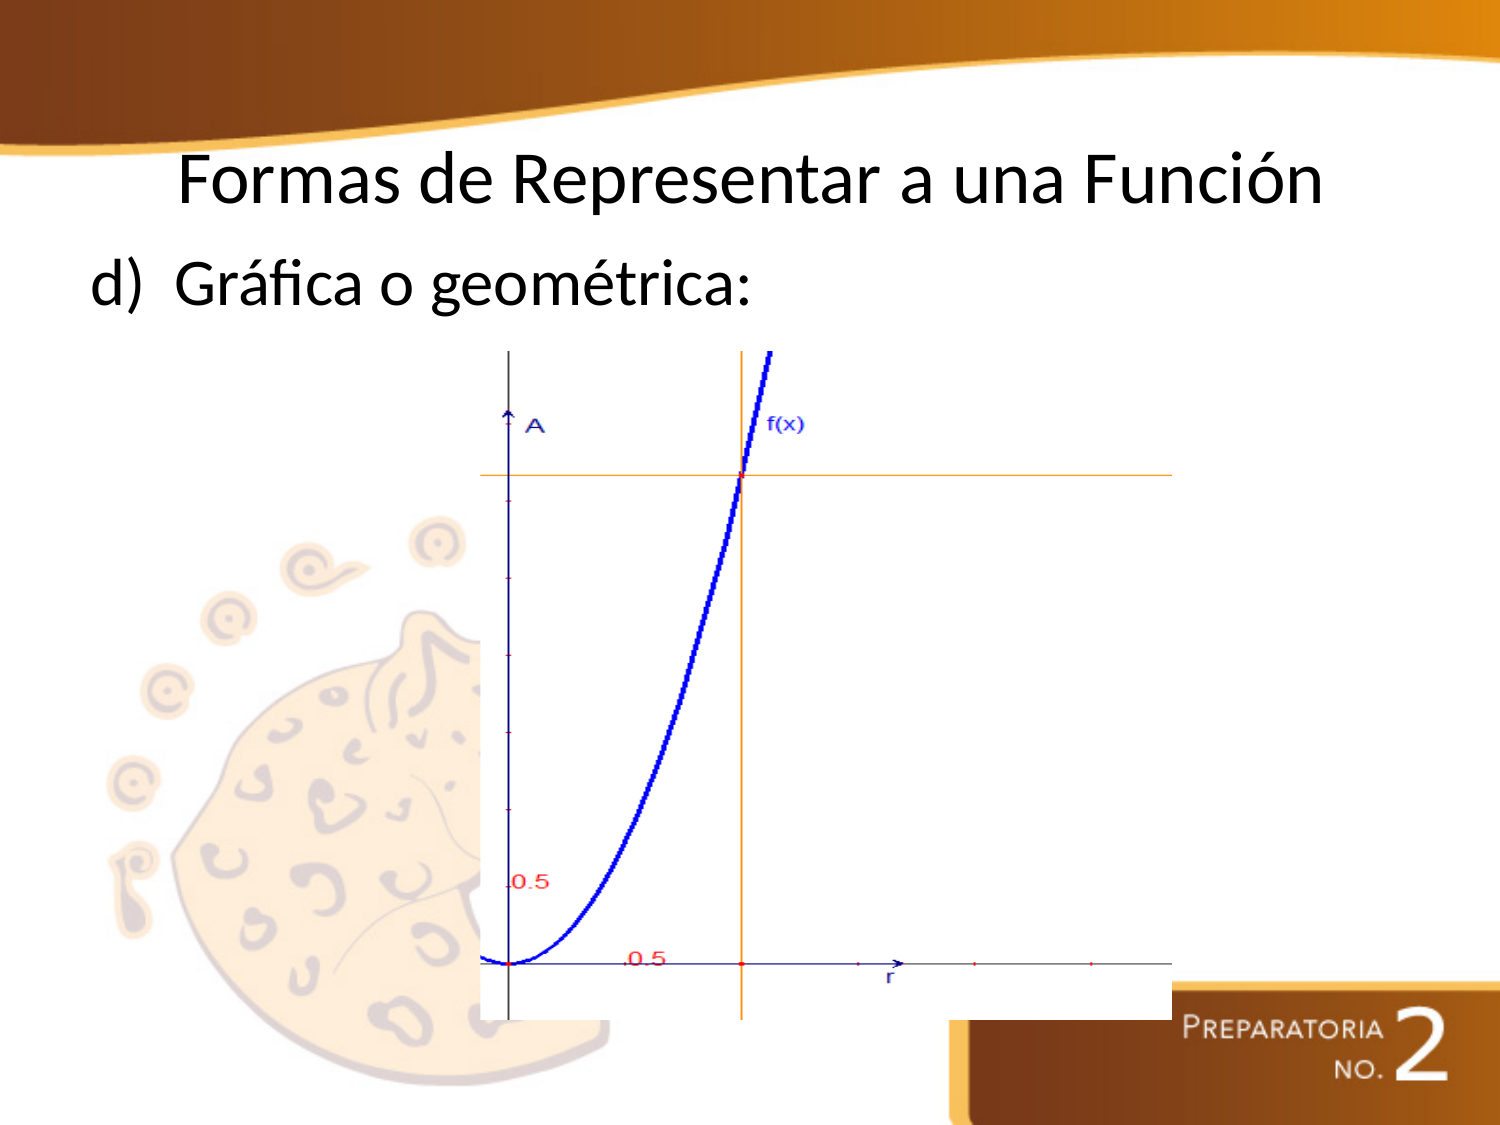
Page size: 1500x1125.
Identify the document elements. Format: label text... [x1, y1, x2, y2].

title Formas de Representar a una Función [76, 101, 1427, 231]
picture [0, 0, 1500, 1125]
list Gráfica o geométrica: [75, 231, 1465, 1032]
